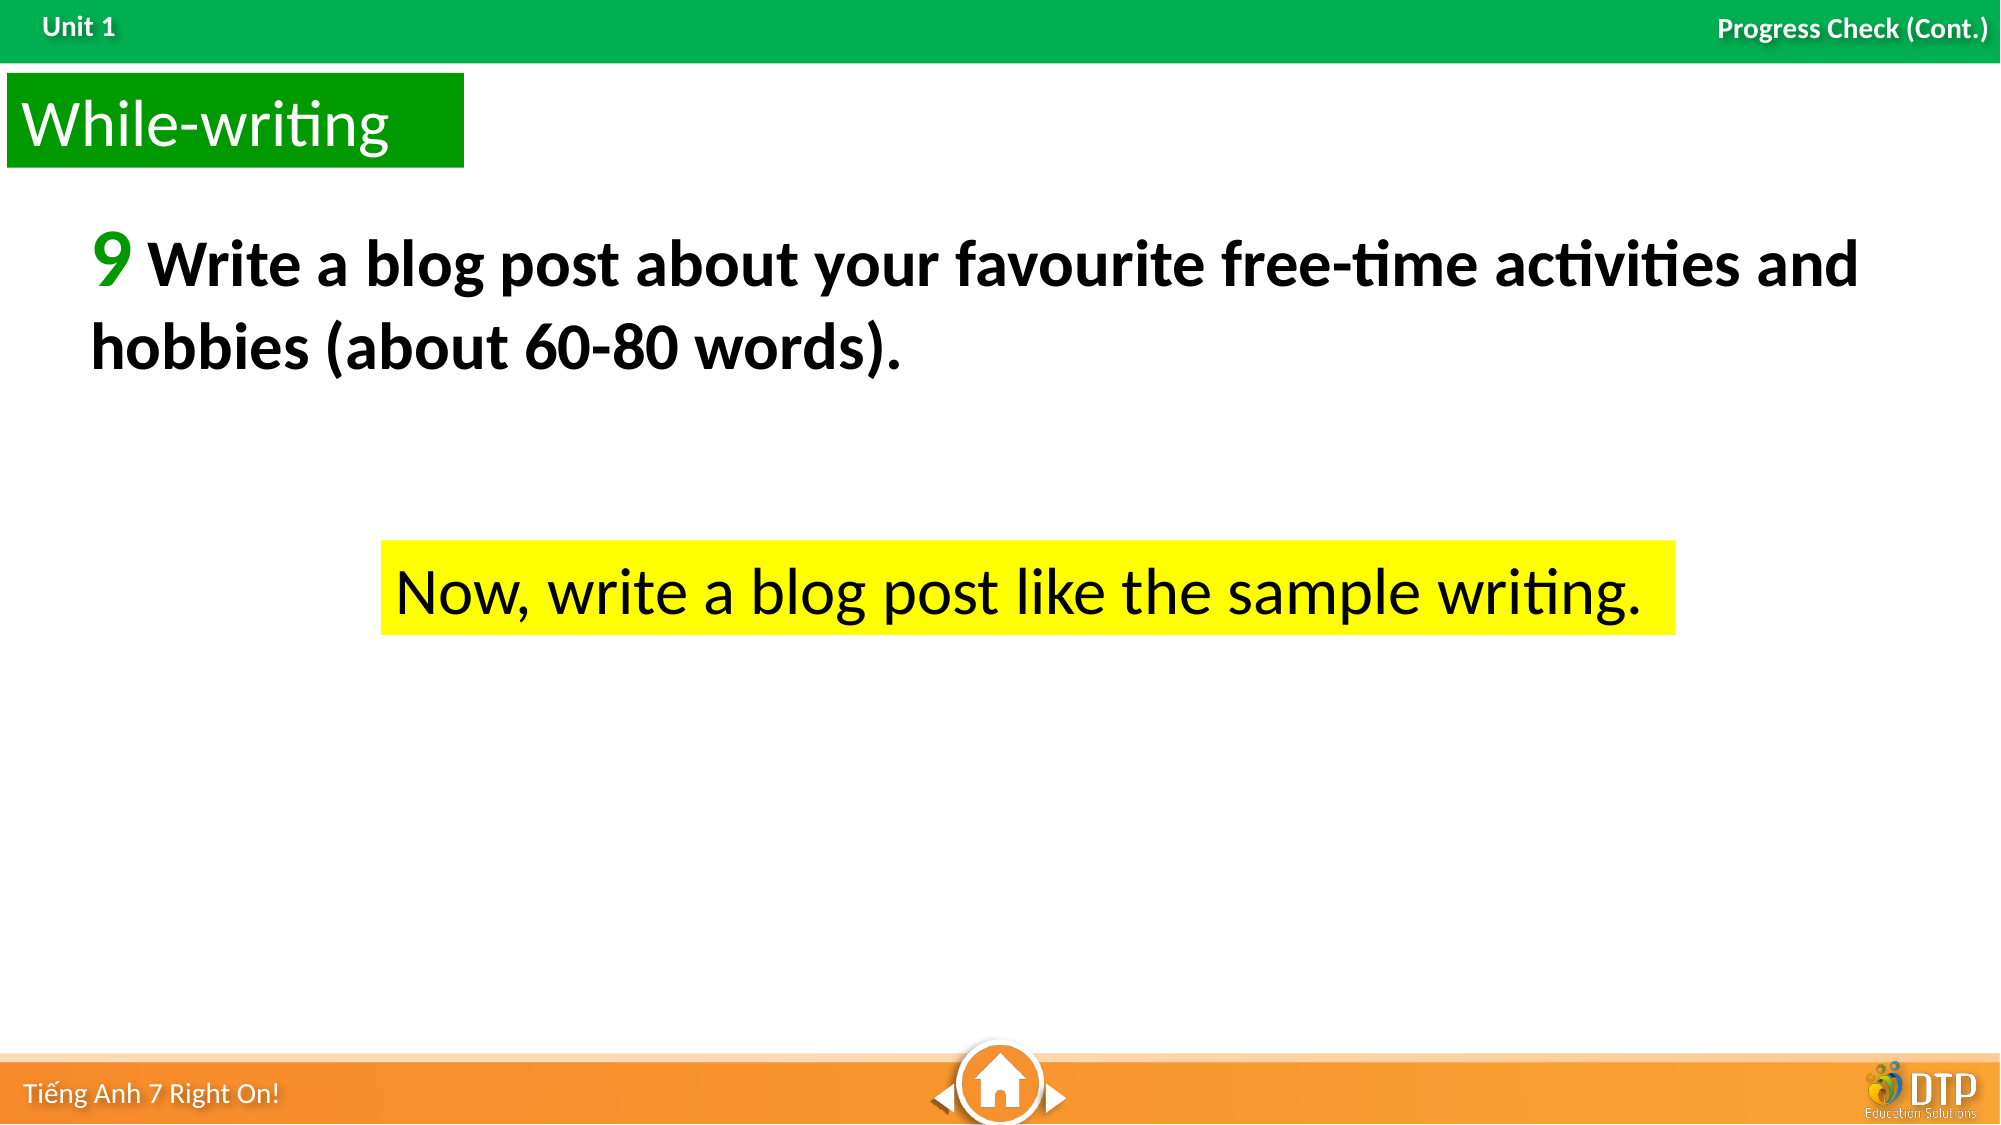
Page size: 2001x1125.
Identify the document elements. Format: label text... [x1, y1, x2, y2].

picture [0, 64, 2000, 1125]
text_box Now, write a blog post like the sample writing. [380, 540, 1676, 635]
text_box 9 Write a blog post about your favourite free-time activities and hobbies (about 60-80 words). [75, 195, 1956, 391]
text_box While-writing [7, 72, 464, 168]
